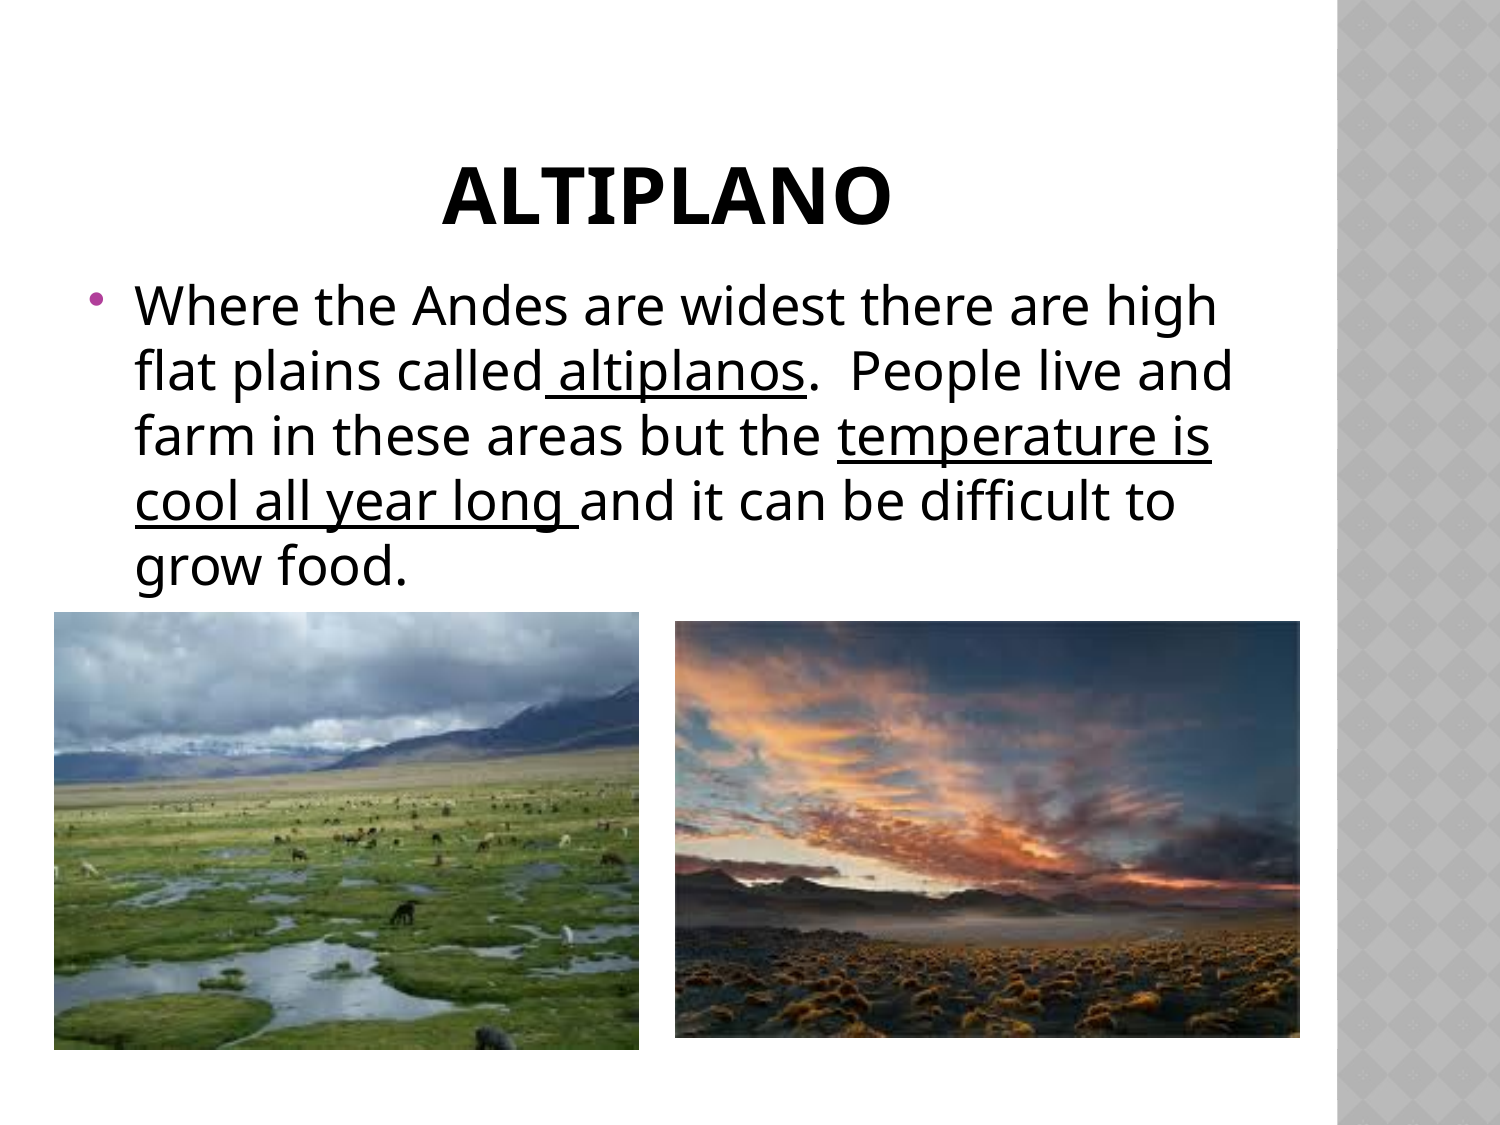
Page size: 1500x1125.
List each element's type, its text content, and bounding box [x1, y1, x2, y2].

picture [674, 621, 1301, 1038]
picture [53, 612, 639, 1051]
title Altiplano [75, 52, 1263, 240]
list Where the Andes are widest there are high flat plains called altiplanos. People live and farm in these areas but the temperature is cool all year long and it can be difficult to grow food. [75, 264, 1263, 1059]
